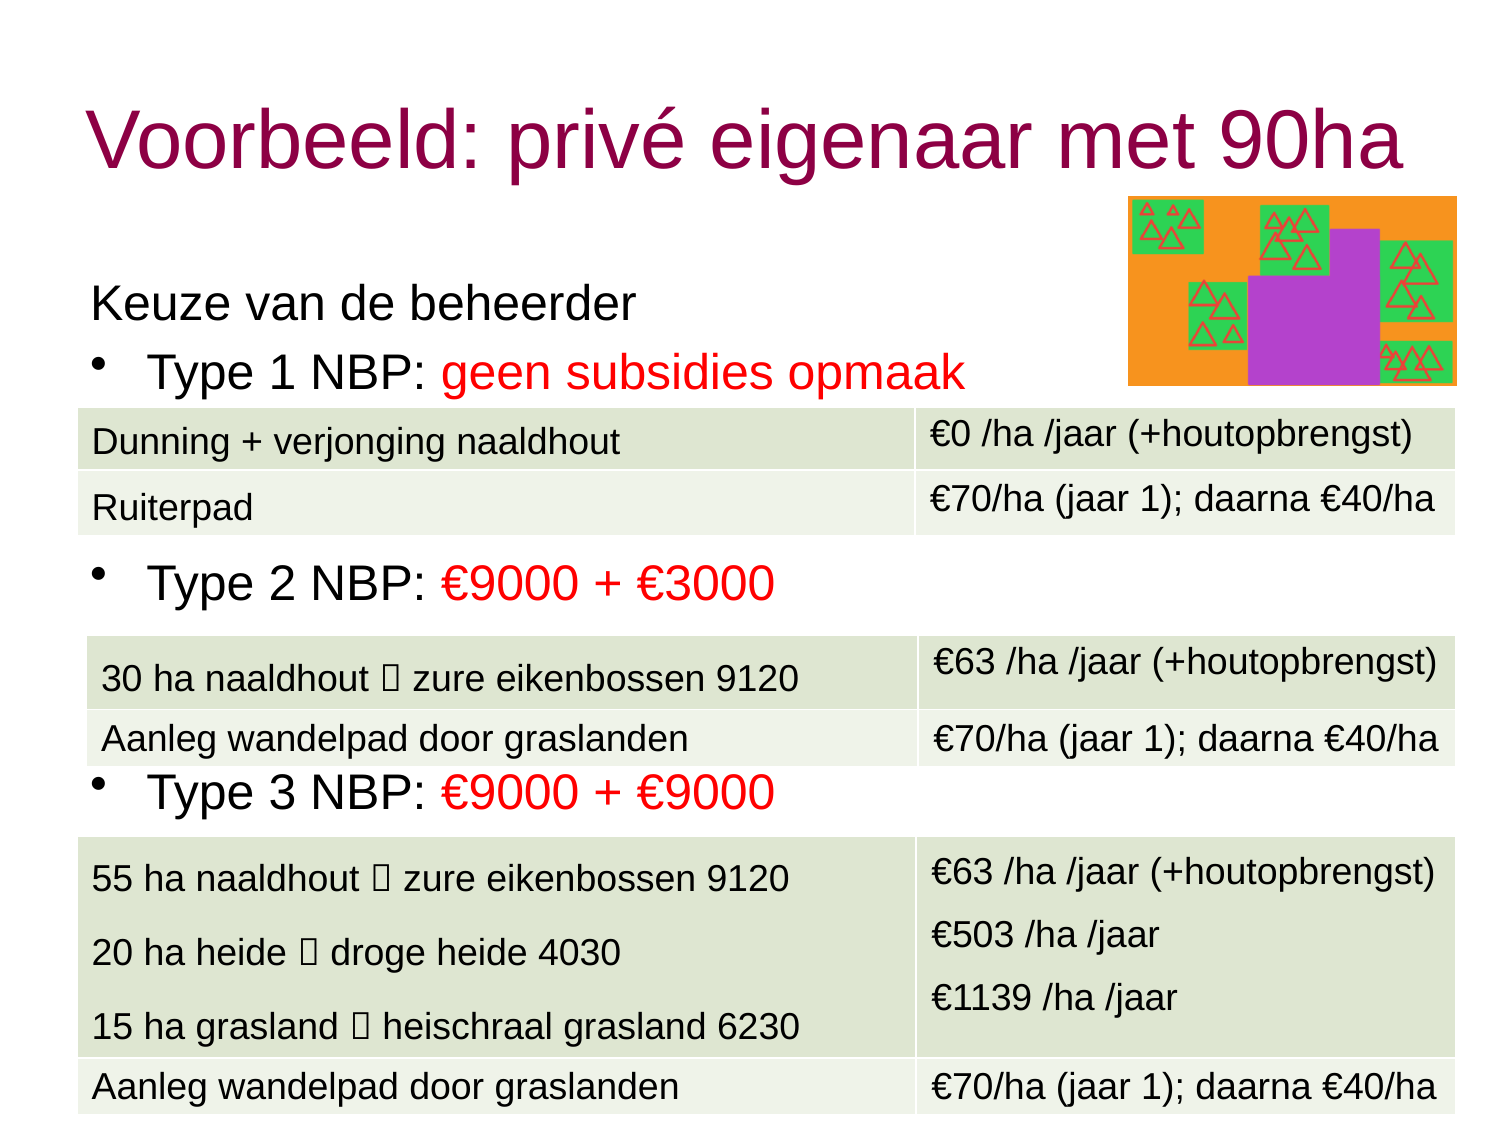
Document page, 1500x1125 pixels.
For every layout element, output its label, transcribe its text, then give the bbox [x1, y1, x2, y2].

table_header €63 /ha /jaar (+houtopbrengst) €503 /ha /jaar €1139 /ha /jaar [917, 837, 1455, 1057]
table_cell €70/ha (jaar 1); daarna €40/ha [919, 710, 1455, 766]
table_header 55 ha naaldhout  zure eikenbossen 9120 20 ha heide  droge heide 4030 15 ha grasland  heischraal grasland 6230 [78, 837, 915, 1057]
list Keuze van de beheerder Type 1 NBP: geen subsidies opmaak Type 2 NBP: €9000 + €3000 Type 3 NBP: €9000 + €9000 [75, 262, 1436, 402]
table_cell Ruiterpad [78, 471, 914, 535]
table_cell €70/ha (jaar 1); daarna €40/ha [917, 1059, 1455, 1114]
list Keuze van de beheerder Type 1 NBP: geen subsidies opmaak Type 2 NBP: €9000 + €3000 Type 3 NBP: €9000 + €9000 [75, 536, 1436, 831]
table_header Dunning + verjonging naaldhout [78, 408, 914, 469]
table_header €63 /ha /jaar (+houtopbrengst) [919, 636, 1455, 709]
table_header €0 /ha /jaar (+houtopbrengst) [916, 408, 1455, 469]
title Voorbeeld: privé eigenaar met 90ha [64, 42, 1425, 228]
picture [1127, 196, 1457, 387]
table_cell Aanleg wandelpad door graslanden [87, 710, 917, 766]
table_cell €70/ha (jaar 1); daarna €40/ha [916, 471, 1455, 535]
table_header 30 ha naaldhout  zure eikenbossen 9120 [87, 636, 917, 709]
table_cell Aanleg wandelpad door graslanden [78, 1059, 915, 1114]
